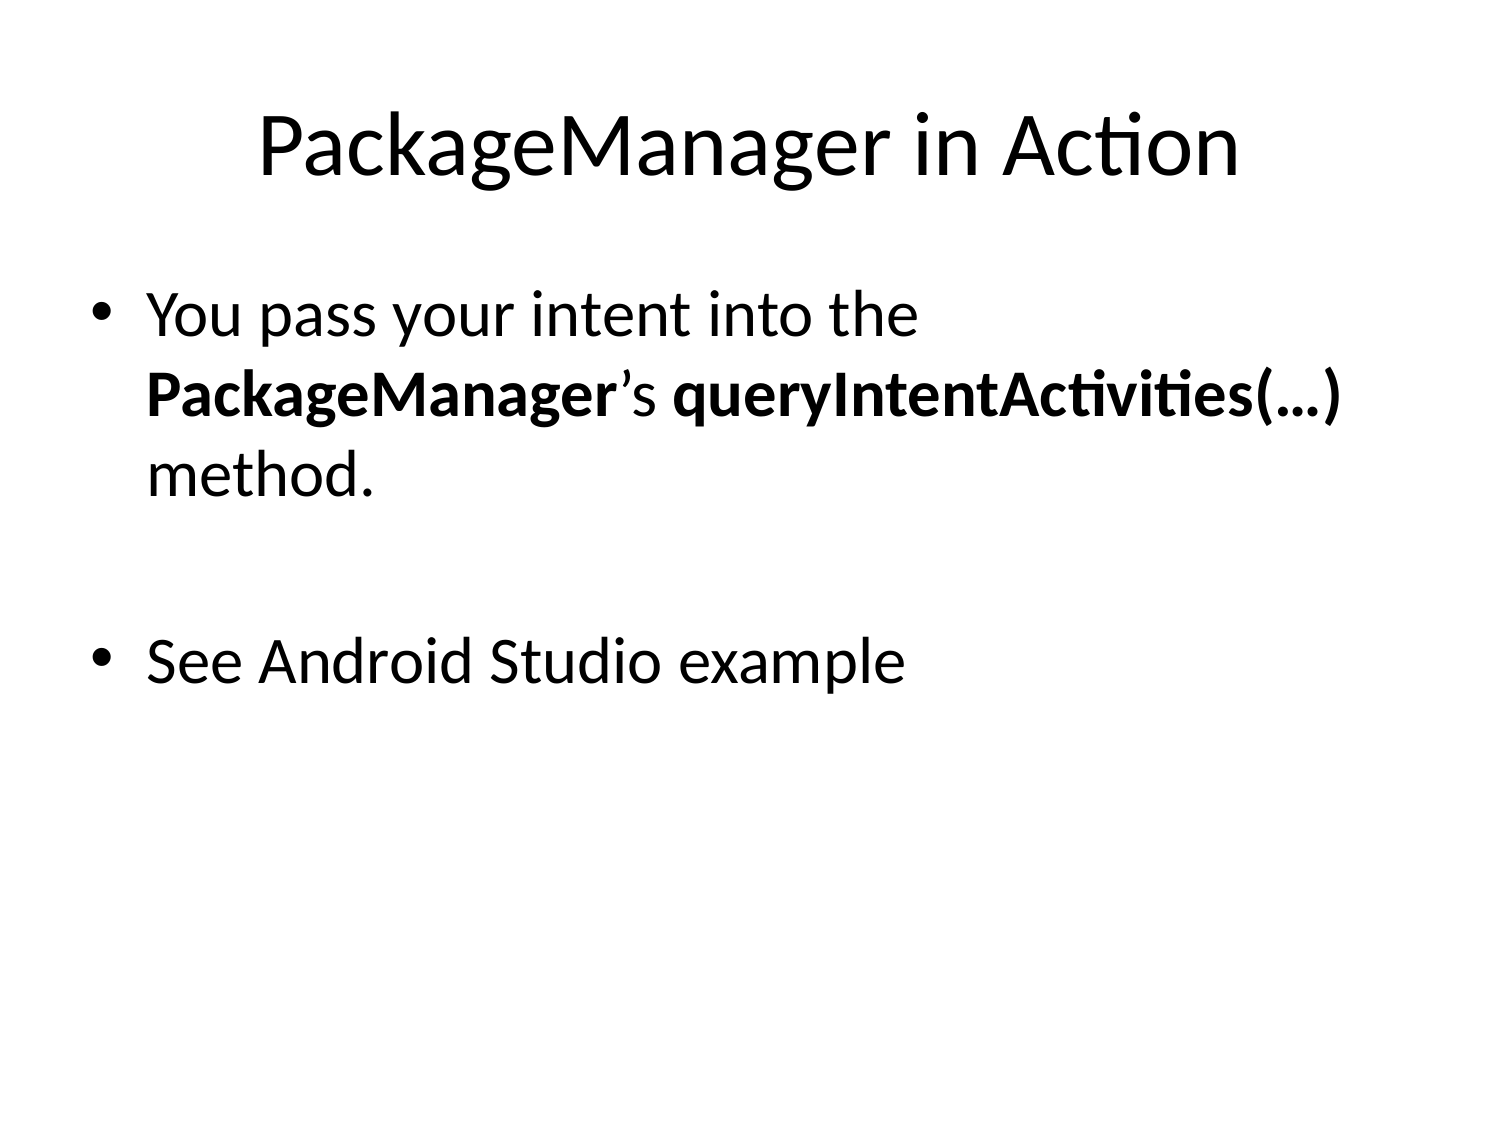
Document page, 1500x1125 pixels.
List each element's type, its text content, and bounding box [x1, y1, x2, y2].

list You pass your intent into the PackageManager’s queryIntentActivities(…) method. See Android Studio example [75, 262, 1425, 1005]
title PackageManager in Action [75, 45, 1425, 233]
